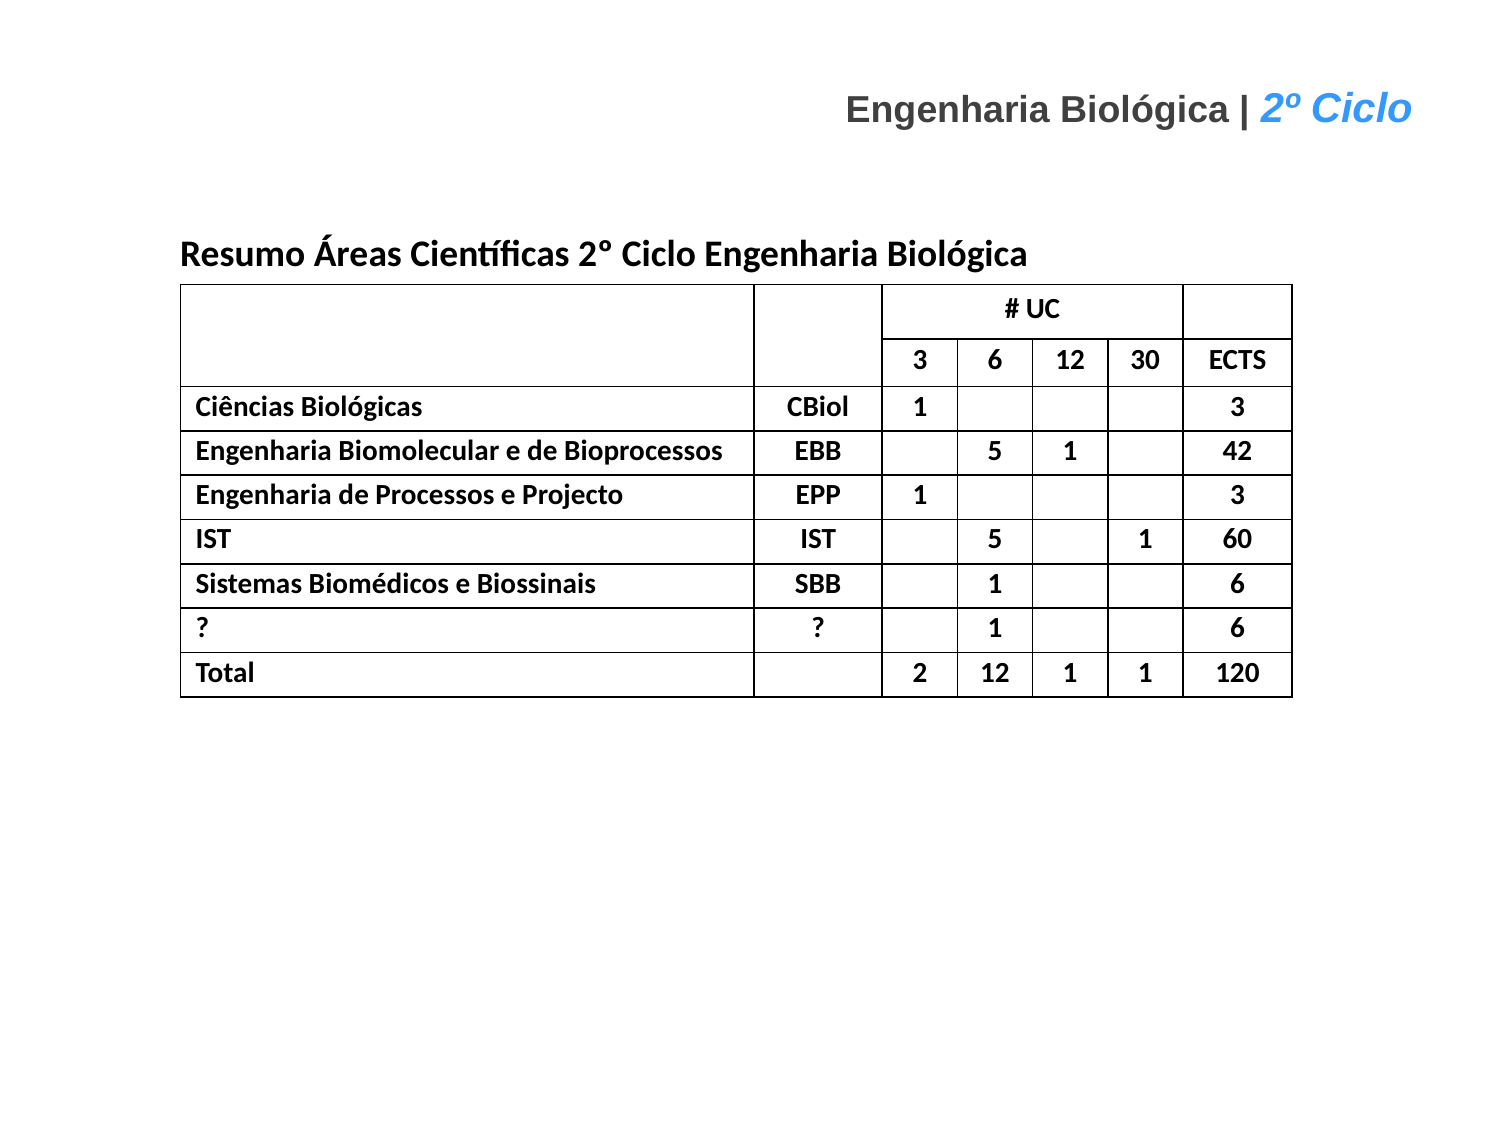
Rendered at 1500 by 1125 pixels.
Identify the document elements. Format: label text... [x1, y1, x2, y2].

table_cell 6 [958, 340, 1032, 386]
table_cell Engenharia Biomolecular e de Bioprocessos [181, 432, 753, 474]
table_cell [1109, 476, 1182, 519]
table_cell [1033, 565, 1107, 607]
table_cell 1 [1033, 432, 1107, 474]
table_cell [883, 520, 957, 563]
table_cell ? [755, 609, 881, 652]
table_header [755, 292, 881, 386]
table_cell 3 [883, 340, 957, 386]
text_box Resumo Áreas Científicas 2º Ciclo Engenharia Biológica [165, 189, 1192, 292]
table_cell 42 [1184, 432, 1291, 474]
table_cell Sistemas Biomédicos e Biossinais [181, 565, 753, 607]
table_cell 1 [1109, 653, 1182, 696]
table_cell [958, 387, 1032, 430]
table_cell [1033, 476, 1107, 519]
table_cell [883, 609, 957, 652]
table_cell [958, 476, 1032, 519]
table_cell 1 [958, 565, 1032, 607]
table_cell [1109, 387, 1182, 430]
table_cell 1 [883, 387, 957, 430]
table_header [181, 292, 753, 386]
table_cell ? [181, 609, 753, 652]
table_cell Engenharia de Processos e Projecto [181, 476, 753, 519]
table_cell 60 [1184, 520, 1291, 563]
table_cell [755, 653, 881, 696]
table_cell 3 [1184, 476, 1291, 519]
table_cell [883, 565, 957, 607]
table_cell Total [181, 653, 753, 696]
table_cell Ciências Biológicas [181, 387, 753, 430]
table_cell IST [181, 520, 753, 563]
table_cell 120 [1184, 653, 1291, 696]
table_cell 5 [958, 432, 1032, 474]
table_cell IST [755, 520, 881, 563]
table_cell [1109, 565, 1182, 607]
table_cell SBB [755, 565, 881, 607]
table_header # UC [883, 292, 1182, 338]
table_cell 12 [1033, 340, 1107, 386]
table_cell 6 [1184, 565, 1291, 607]
table_cell 12 [958, 653, 1032, 696]
table_header [1184, 285, 1291, 338]
table_cell 1 [1109, 520, 1182, 563]
table_cell [1109, 609, 1182, 652]
table_cell 5 [958, 520, 1032, 563]
table_cell CBiol [755, 387, 881, 430]
table_cell EPP [755, 476, 881, 519]
table_cell [1033, 387, 1107, 430]
table_cell 6 [1184, 609, 1291, 652]
table_cell ECTS [1184, 340, 1291, 386]
table_cell 30 [1109, 340, 1182, 386]
table_cell [1109, 432, 1182, 474]
table_cell [1033, 520, 1107, 563]
table_cell 3 [1184, 387, 1291, 430]
table_cell EBB [755, 432, 881, 474]
table_cell 1 [958, 609, 1032, 652]
text_box Engenharia Biológica | 2º Ciclo [758, 42, 1500, 145]
table_cell 1 [1033, 653, 1107, 696]
table_cell 1 [883, 476, 957, 519]
table_cell [883, 432, 957, 474]
table_cell [1033, 609, 1107, 652]
table_cell 2 [883, 653, 957, 696]
